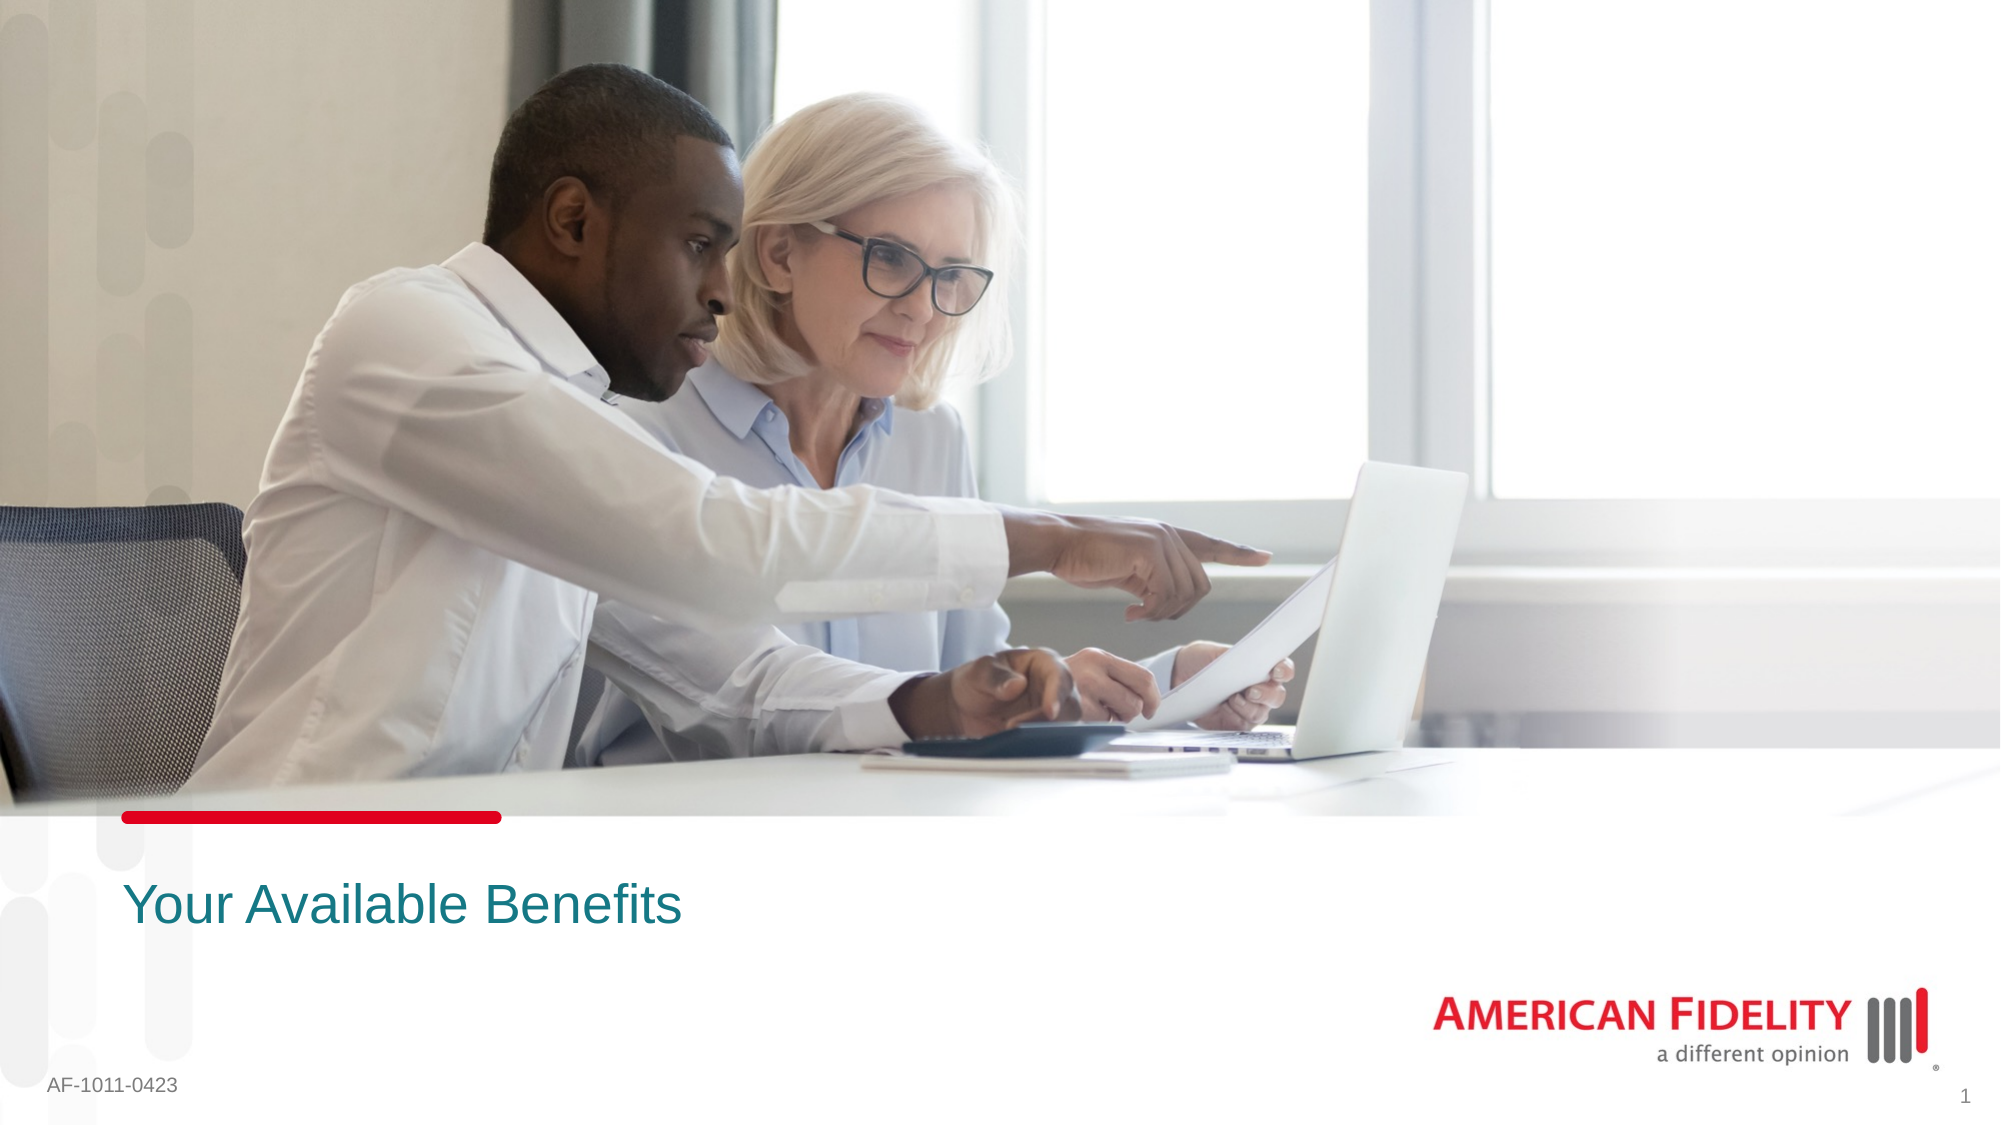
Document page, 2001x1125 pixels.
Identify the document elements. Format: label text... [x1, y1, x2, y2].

picture [0, 0, 2001, 1125]
title Your Available Benefits [107, 868, 1877, 944]
text_box 1 [1929, 1065, 2000, 1125]
